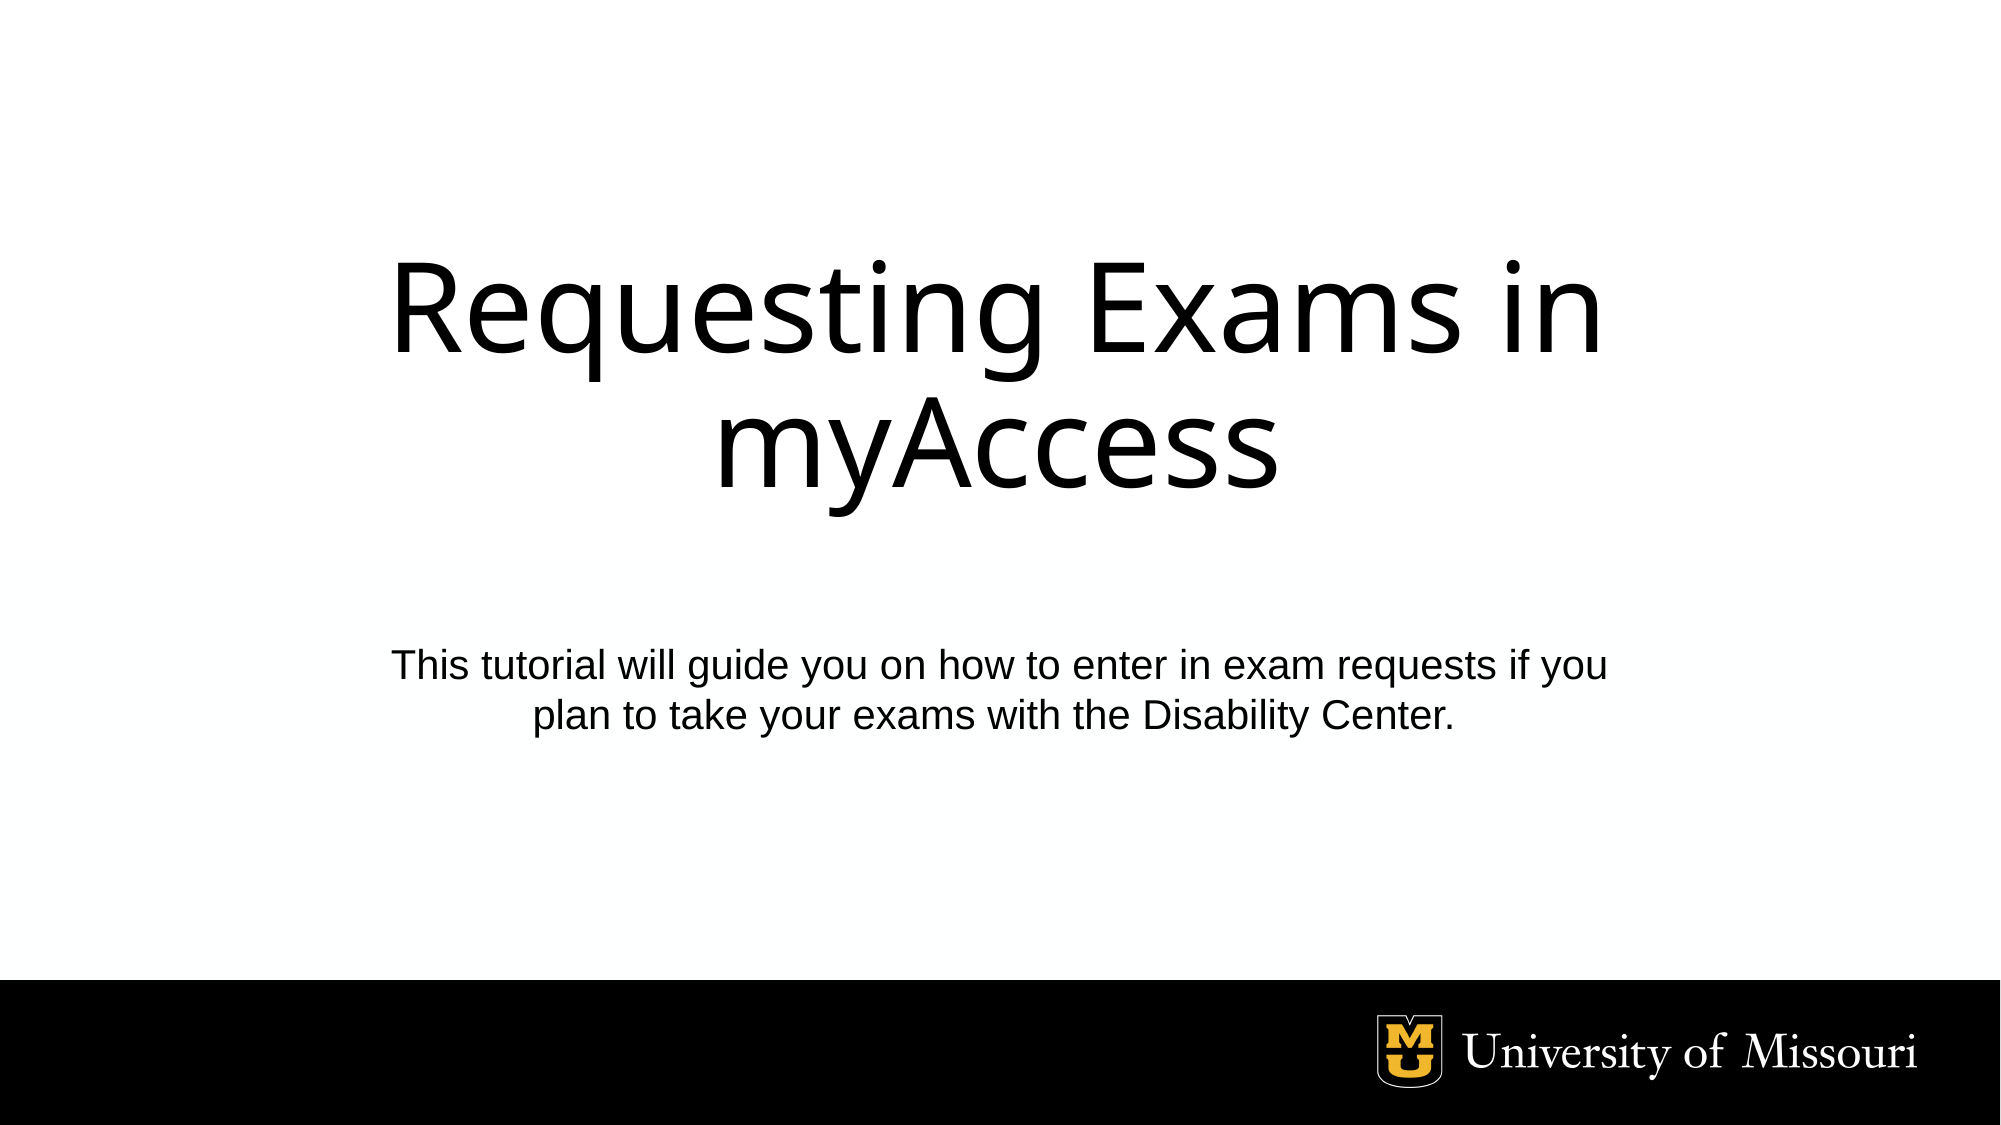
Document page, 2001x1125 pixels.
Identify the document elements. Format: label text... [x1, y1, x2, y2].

picture [1356, 994, 1938, 1109]
text_box This tutorial will guide you on how to enter in exam requests if you plan to take your exams with the Disability Center. [366, 630, 1634, 746]
title Requesting Exams in myAccess [134, 122, 1860, 522]
